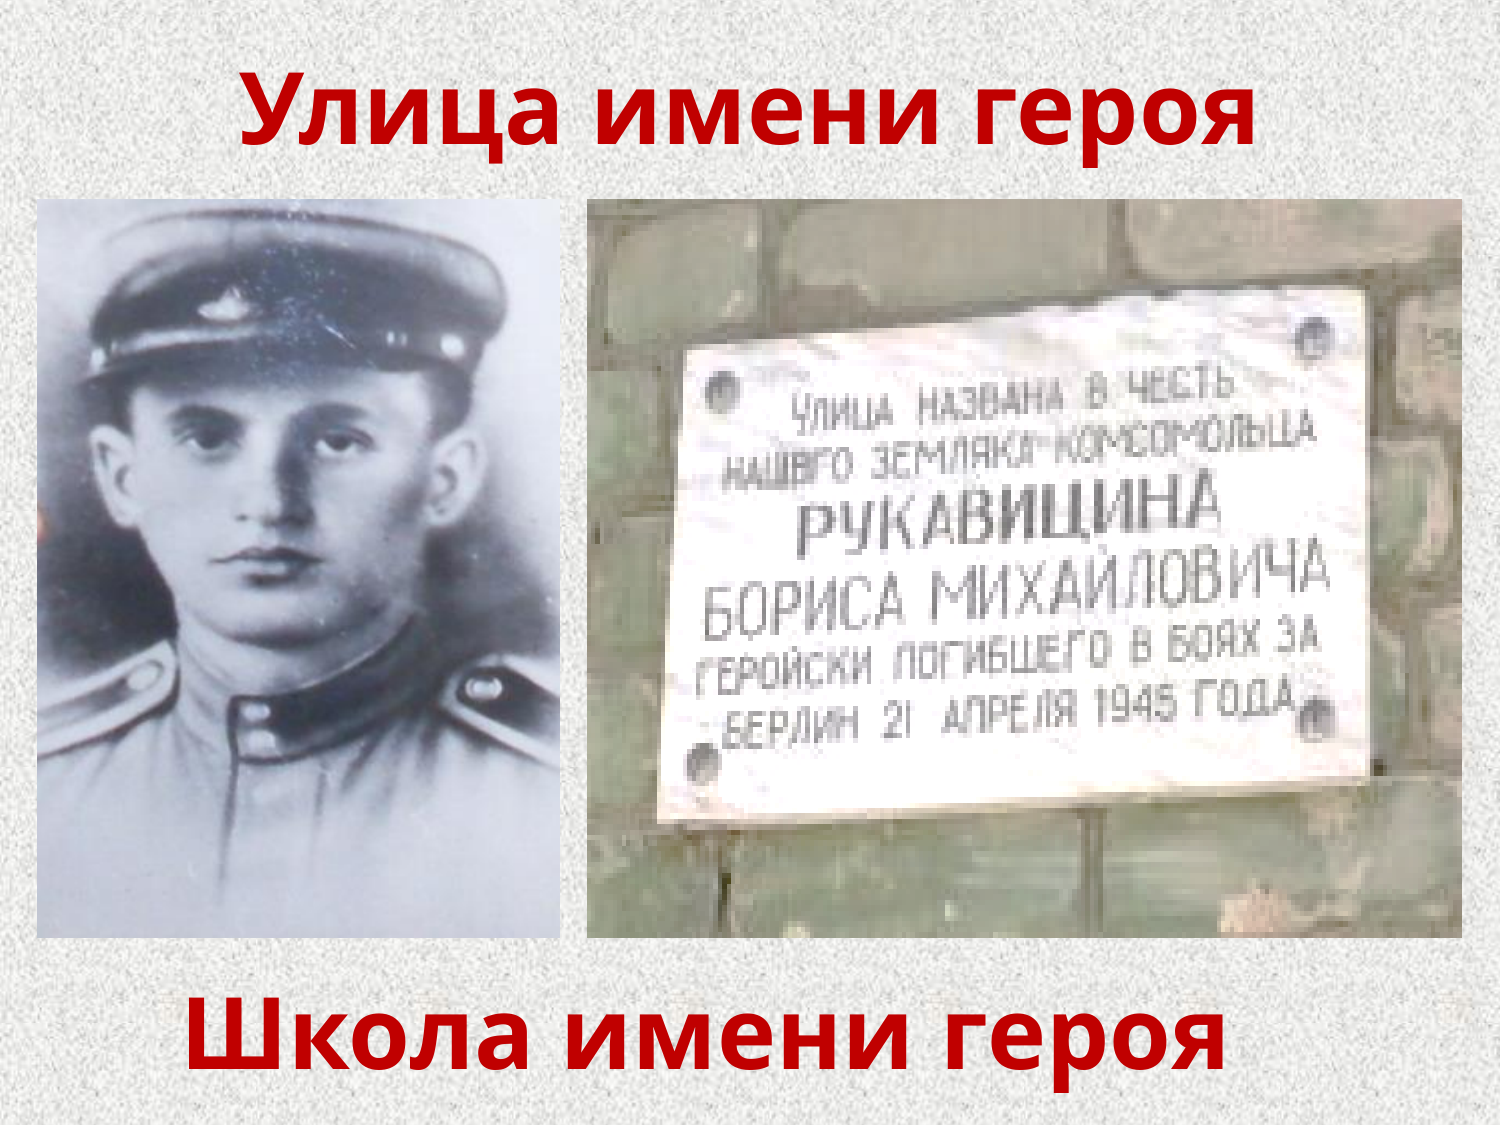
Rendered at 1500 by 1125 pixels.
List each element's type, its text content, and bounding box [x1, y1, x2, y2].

picture [0, 0, 1500, 1125]
text_box Улица имени героя [200, 37, 1300, 214]
text_box Школа имени героя [74, 969, 1363, 1098]
